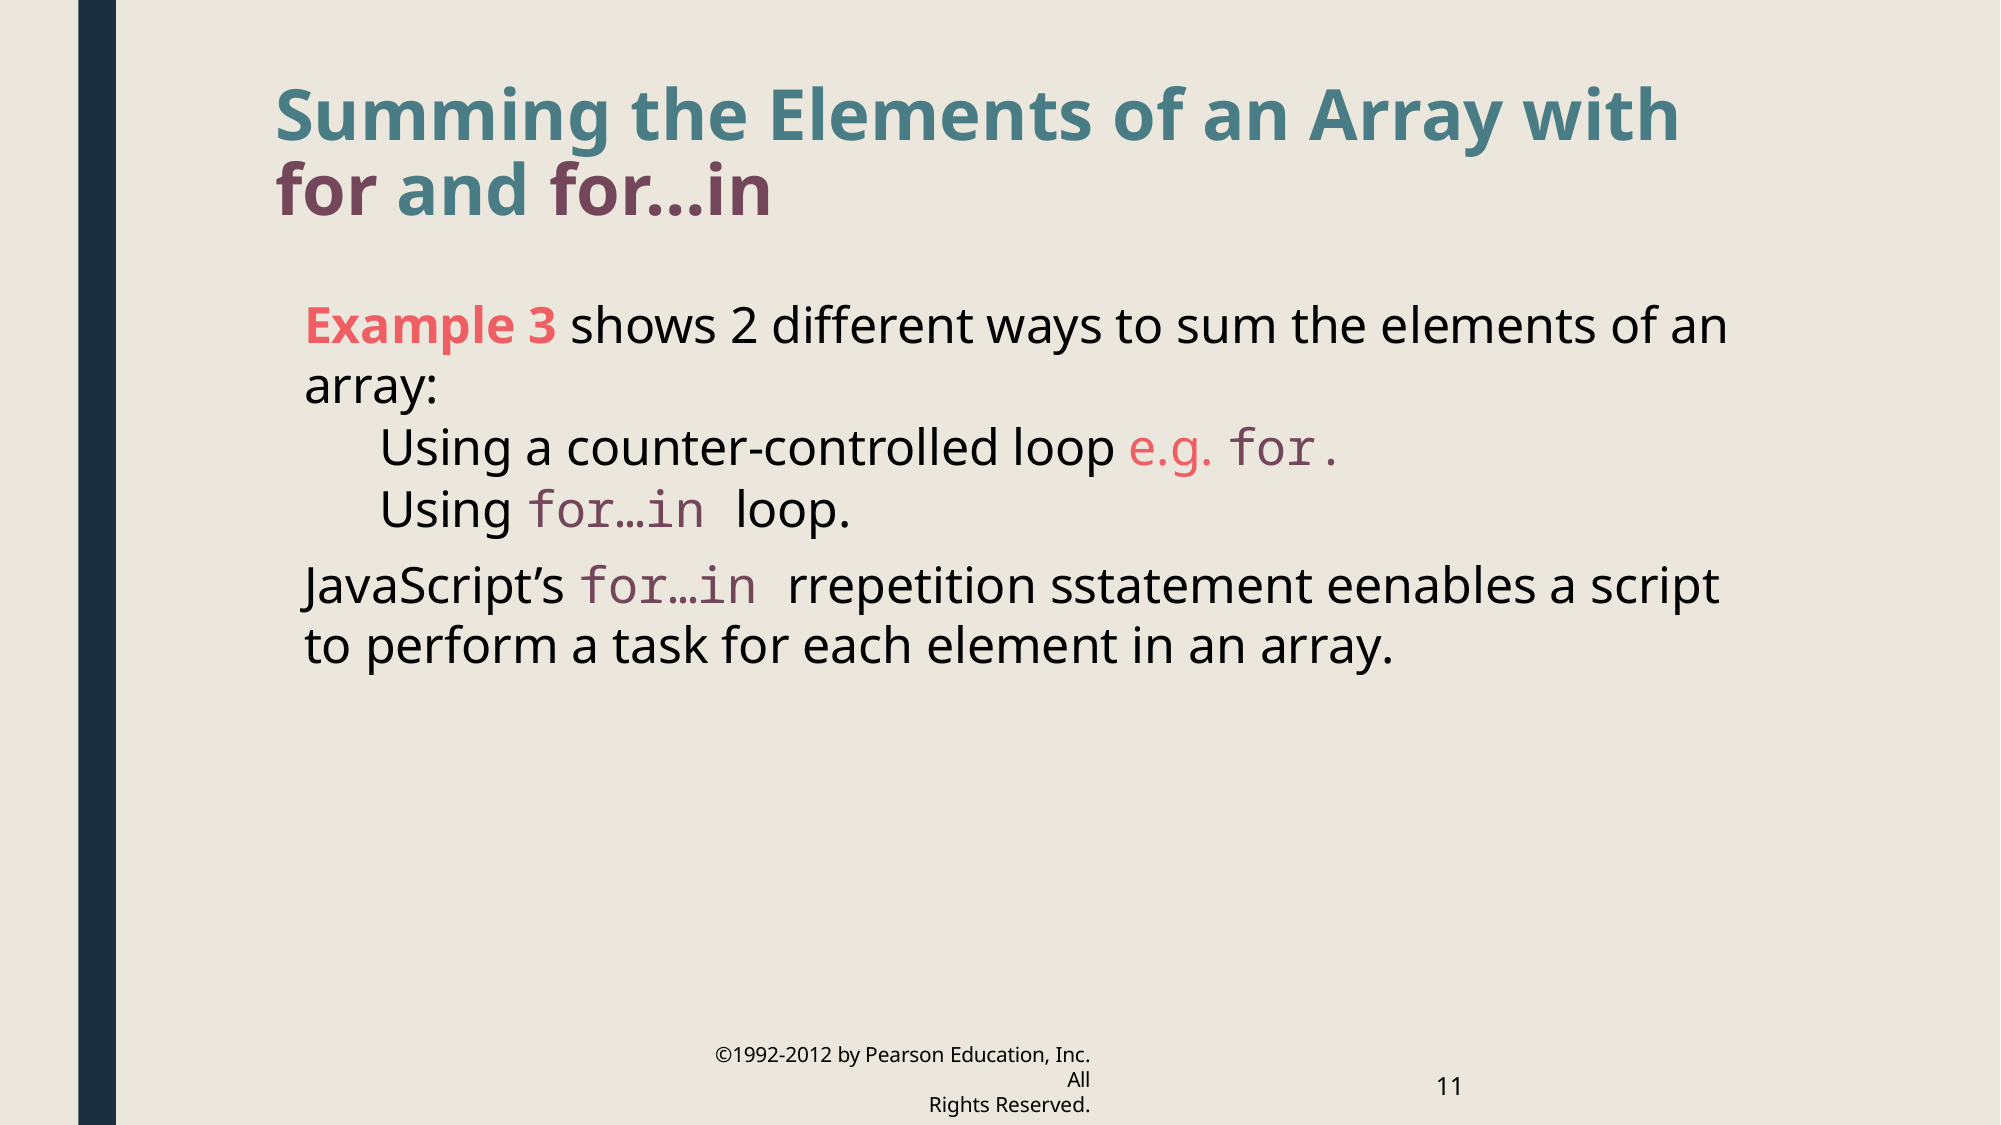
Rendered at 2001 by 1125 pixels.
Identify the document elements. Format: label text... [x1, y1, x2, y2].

text_box Summing the Elements of an Array with for and for…in [260, 72, 1803, 240]
text_box Example 3 shows 2 different ways to sum the elements of an array: Using a counter-controlled loop e.g. for. Using for…in loop. JavaScript’s for…in rrepetition sstatement eenables a script to perform a task for each element in an array. [260, 291, 1762, 674]
slide_number 11 [1429, 763, 1471, 1125]
footer ©1992-2012 by Pearson Education, Inc. All Rights Reserved. [691, 753, 1092, 1125]
